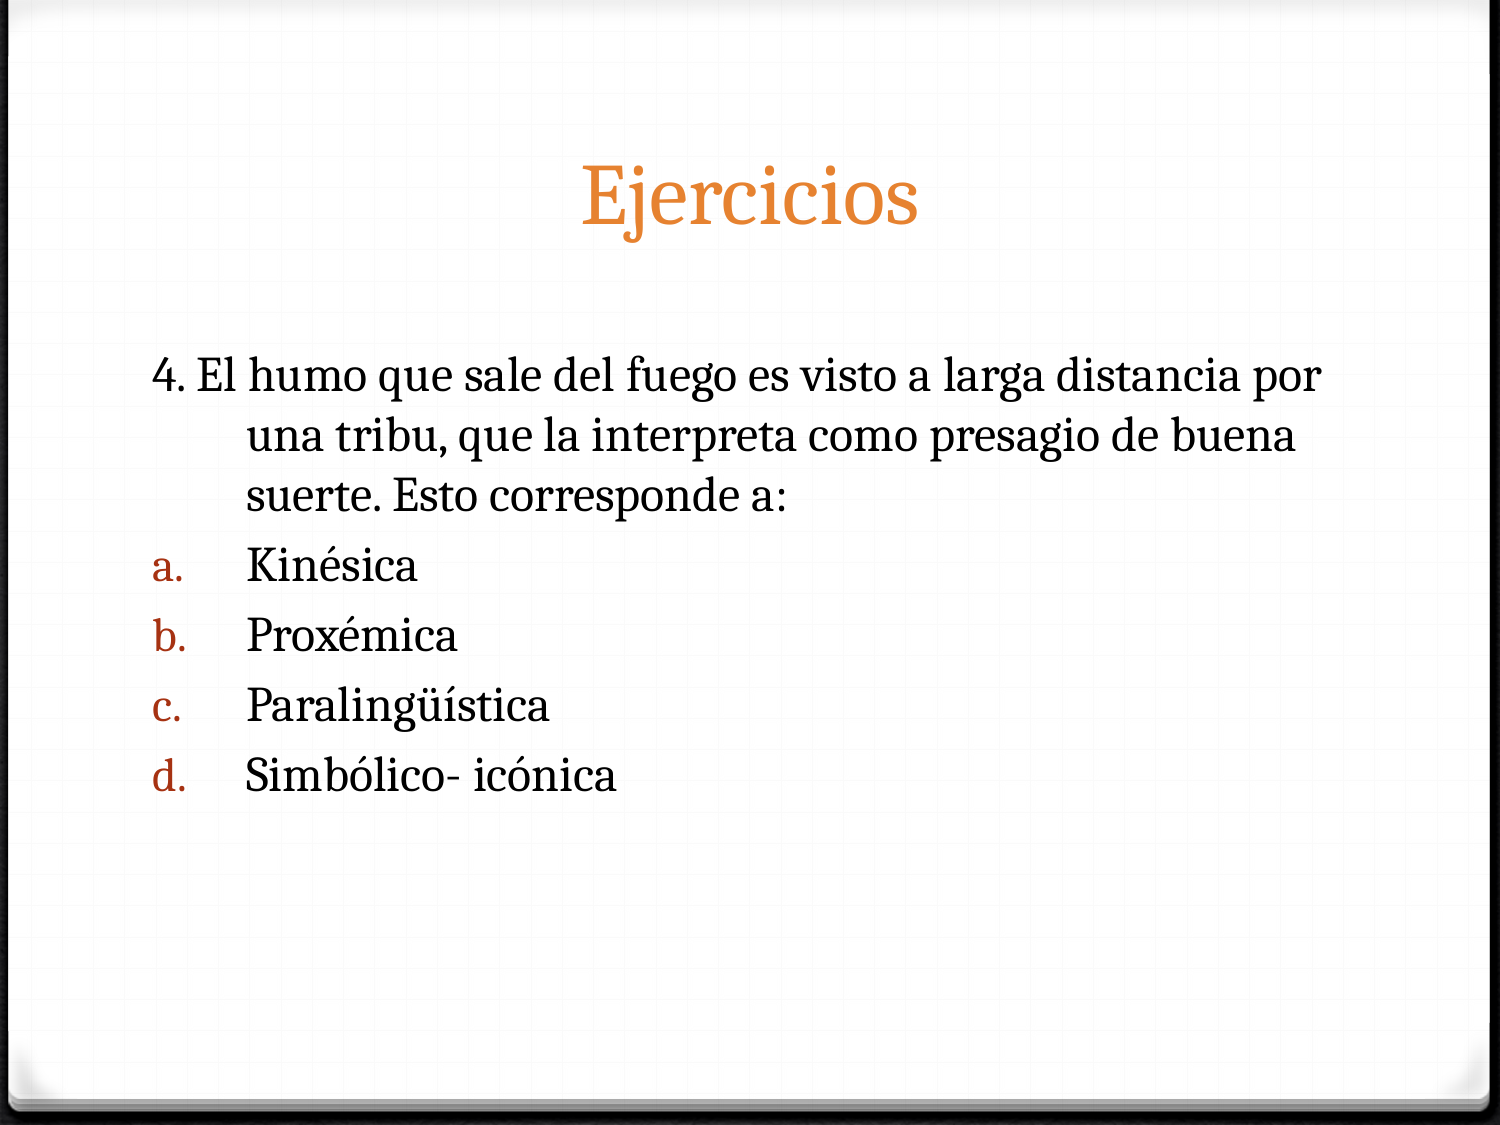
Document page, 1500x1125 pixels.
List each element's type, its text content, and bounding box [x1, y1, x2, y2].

picture [0, 0, 1500, 1125]
title Ejercicios [90, 71, 1410, 309]
list 4. El humo que sale del fuego es visto a larga distancia por una tribu, que la interpreta como presagio de buena suerte. Esto corresponde a: Kinésica Proxémica Paralingüística Simbólico- icónica [137, 334, 1363, 983]
